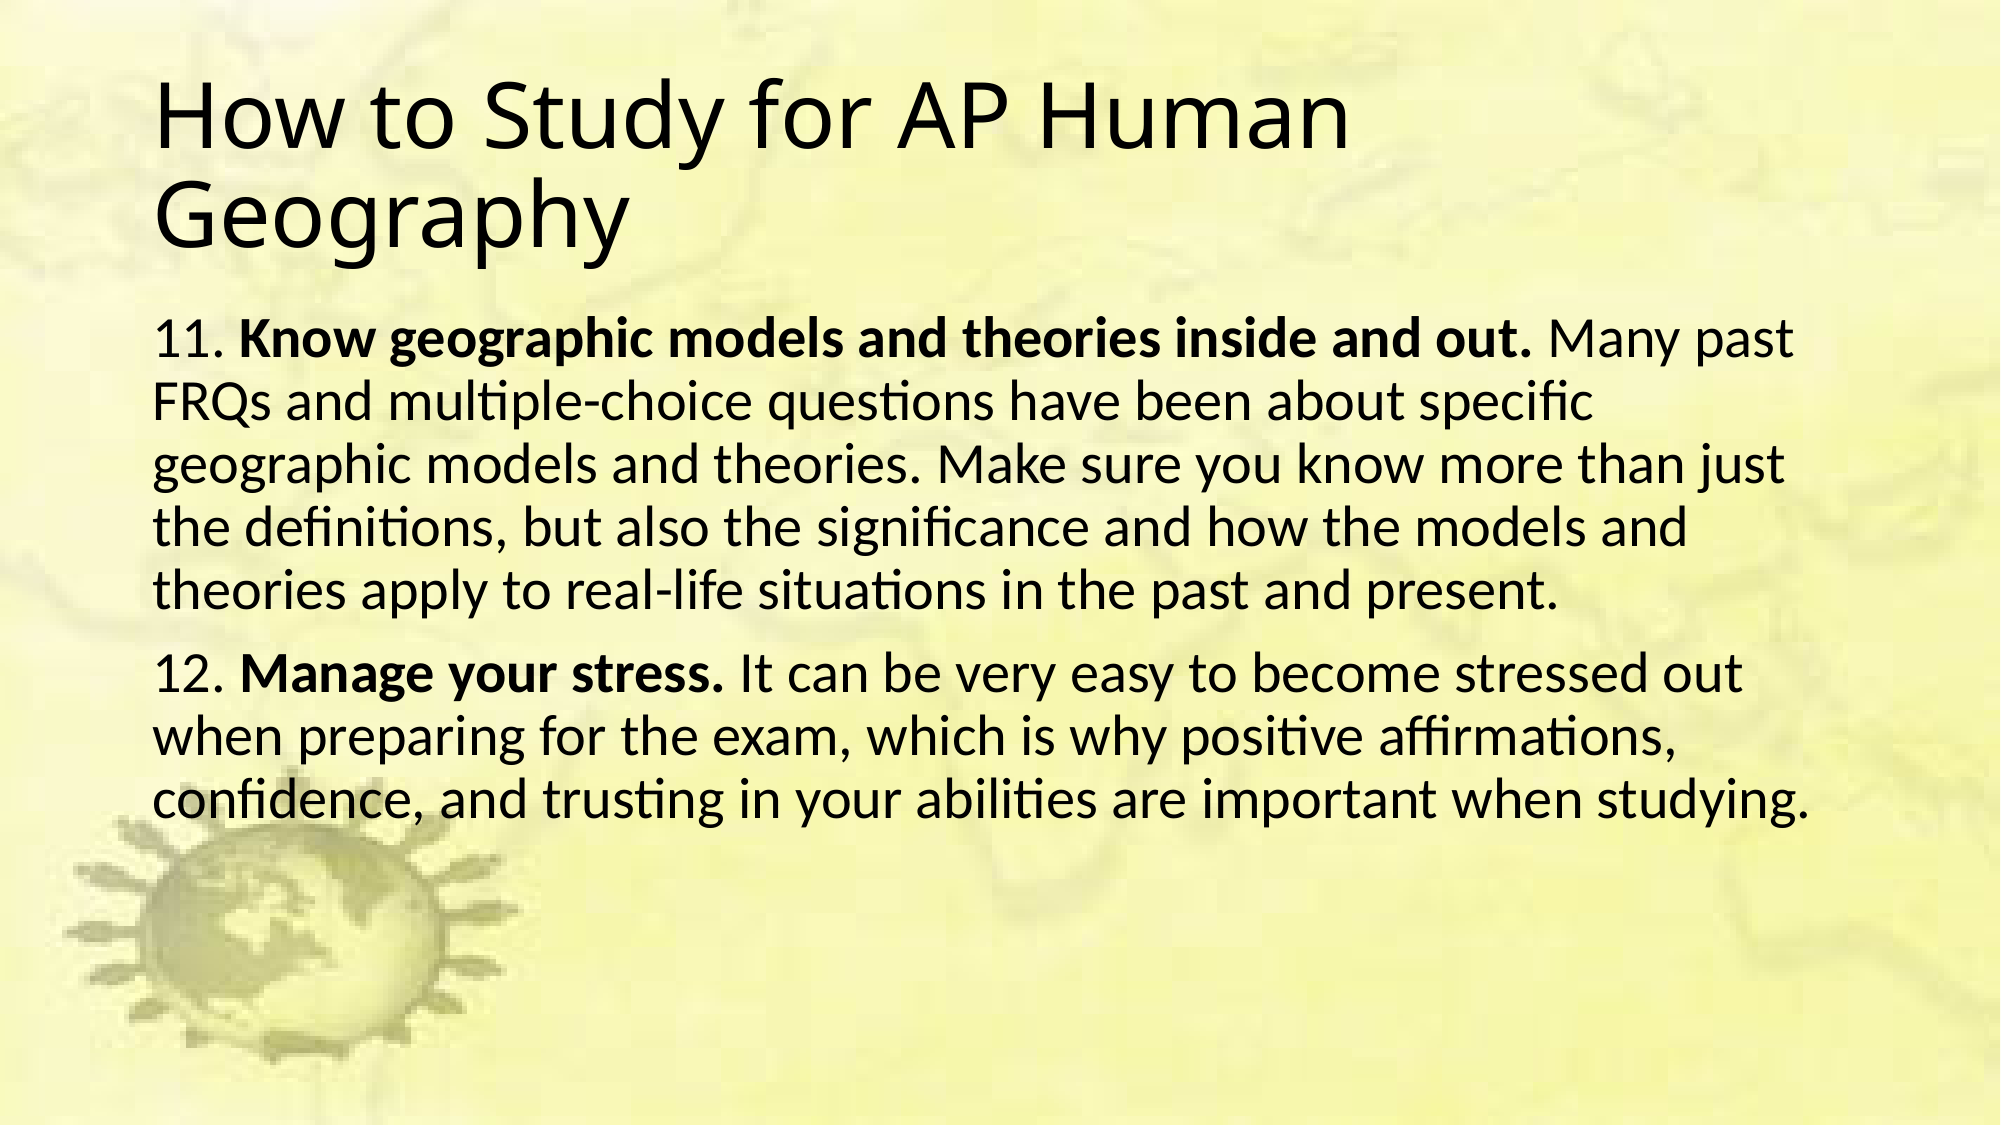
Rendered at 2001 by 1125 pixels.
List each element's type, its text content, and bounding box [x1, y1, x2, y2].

title How to Study for AP Human Geography [137, 59, 1863, 278]
list 11. Know geographic models and theories inside and out. Many past FRQs and multiple-choice questions have been about specific geographic models and theories. Make sure you know more than just the definitions, but also the significance and how the models and theories apply to real-life situations in the past and present. 12. Manage your stress. It can be very easy to become stressed out when preparing for the exam, which is why positive affirmations, confidence, and trusting in your abilities are important when studying. [137, 299, 1863, 1014]
picture [0, 0, 2001, 1125]
